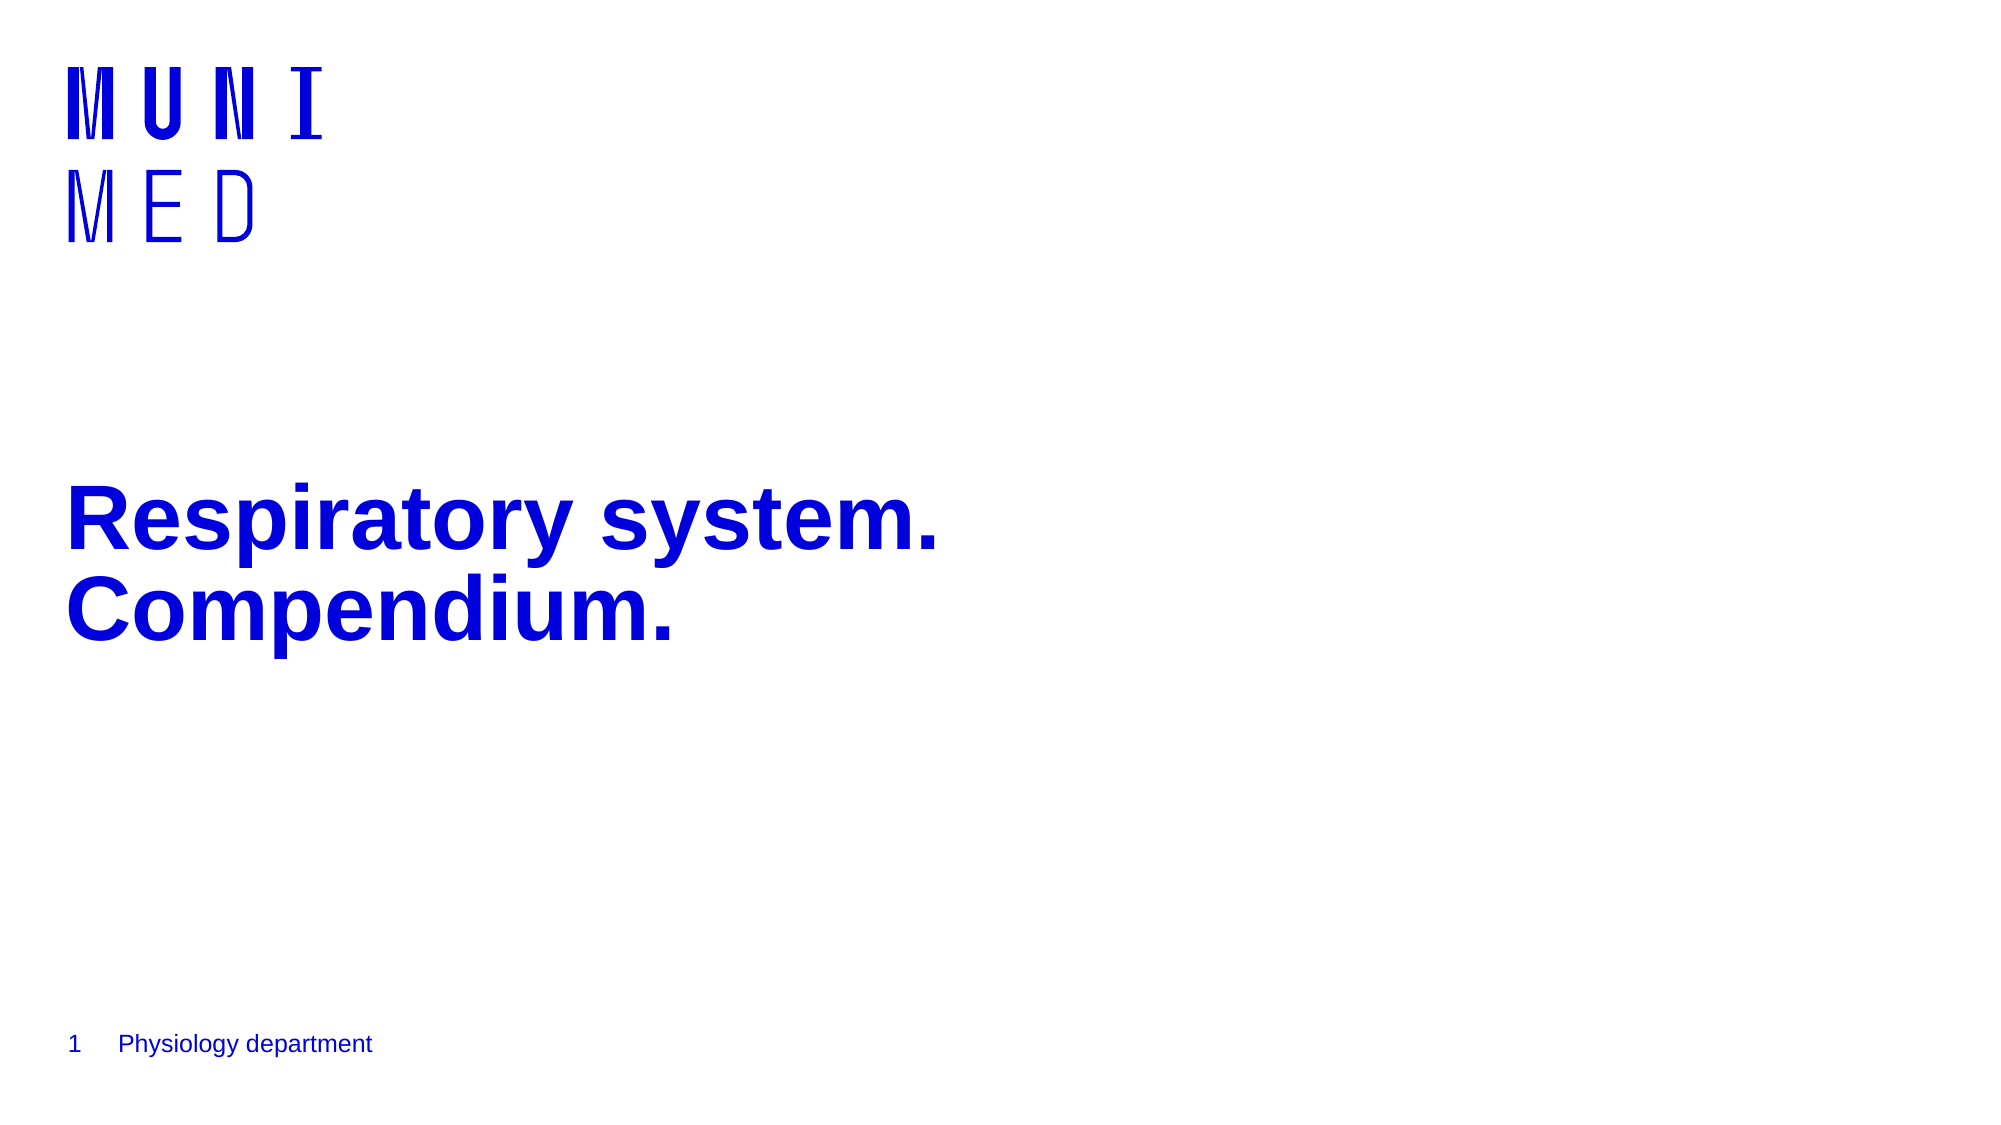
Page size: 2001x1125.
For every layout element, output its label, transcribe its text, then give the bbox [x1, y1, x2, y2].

title Respiratory system. Compendium. [65, 475, 1930, 668]
footer Physiology department [118, 1021, 1418, 1063]
slide_number 1 [67, 1021, 110, 1063]
